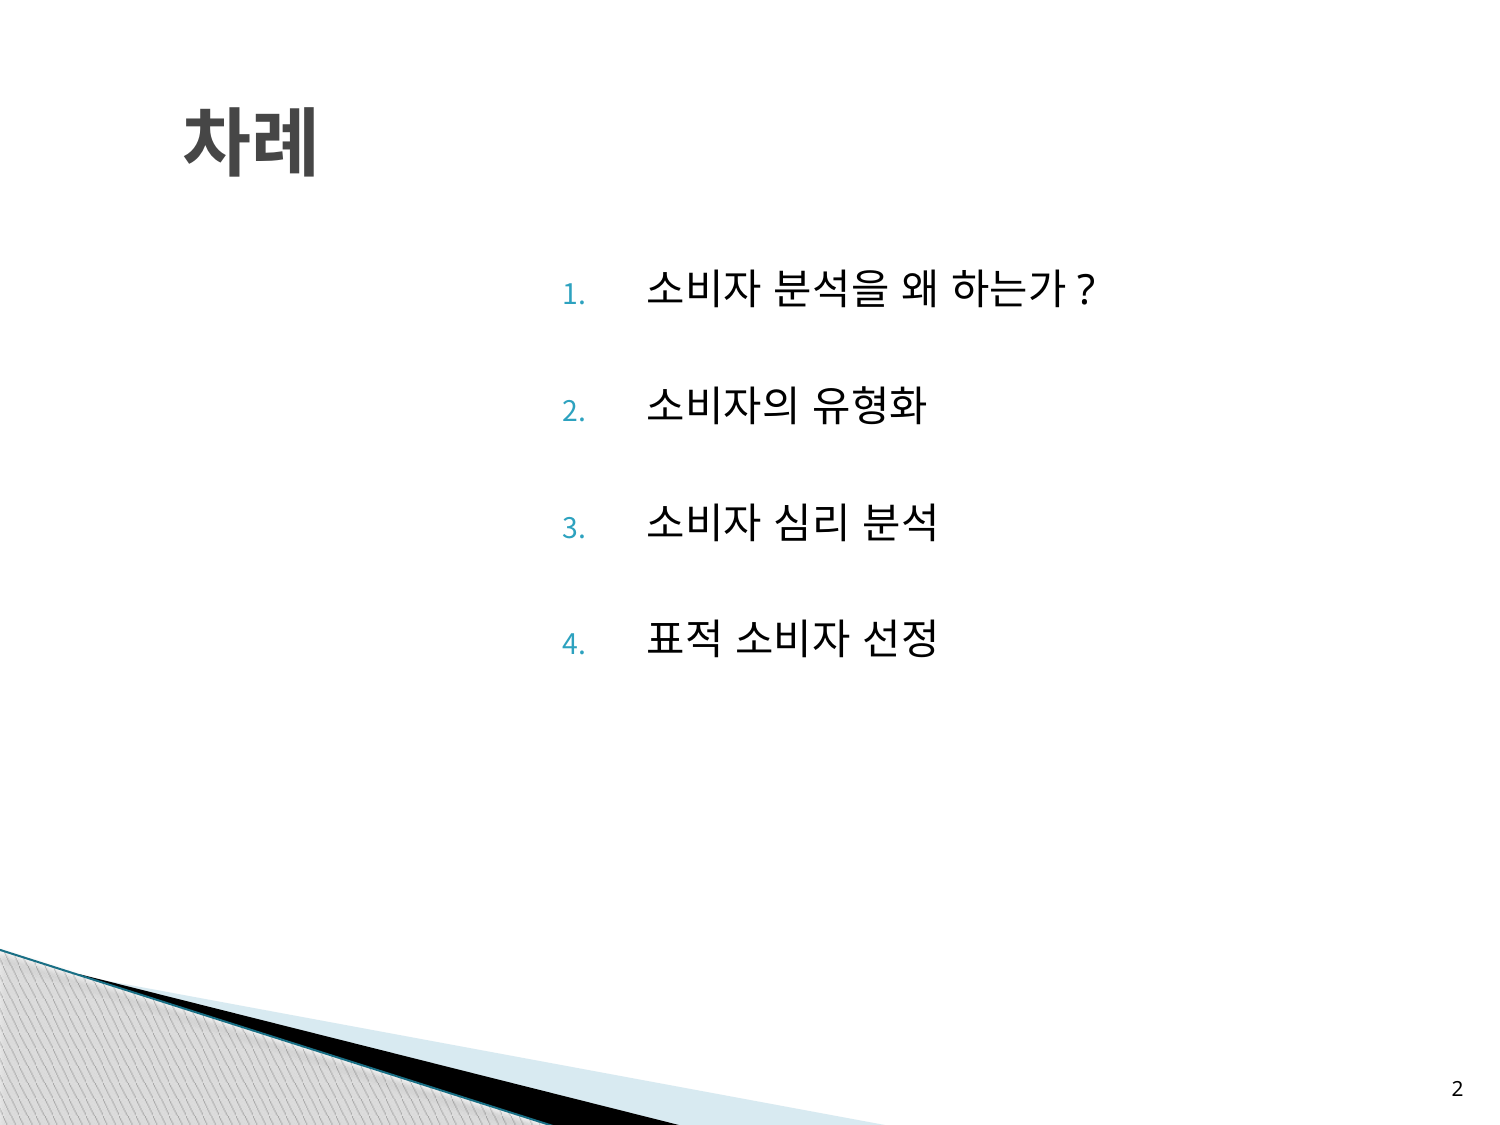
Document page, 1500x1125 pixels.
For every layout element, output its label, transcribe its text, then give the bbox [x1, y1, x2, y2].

title 차례 [128, 46, 1404, 235]
list 소비자 분석을 왜 하는가? 소비자의 유형화 소비자 심리 분석 표적 소비자 선정 [529, 255, 1500, 1125]
slide_number 2 [1418, 1051, 1479, 1112]
